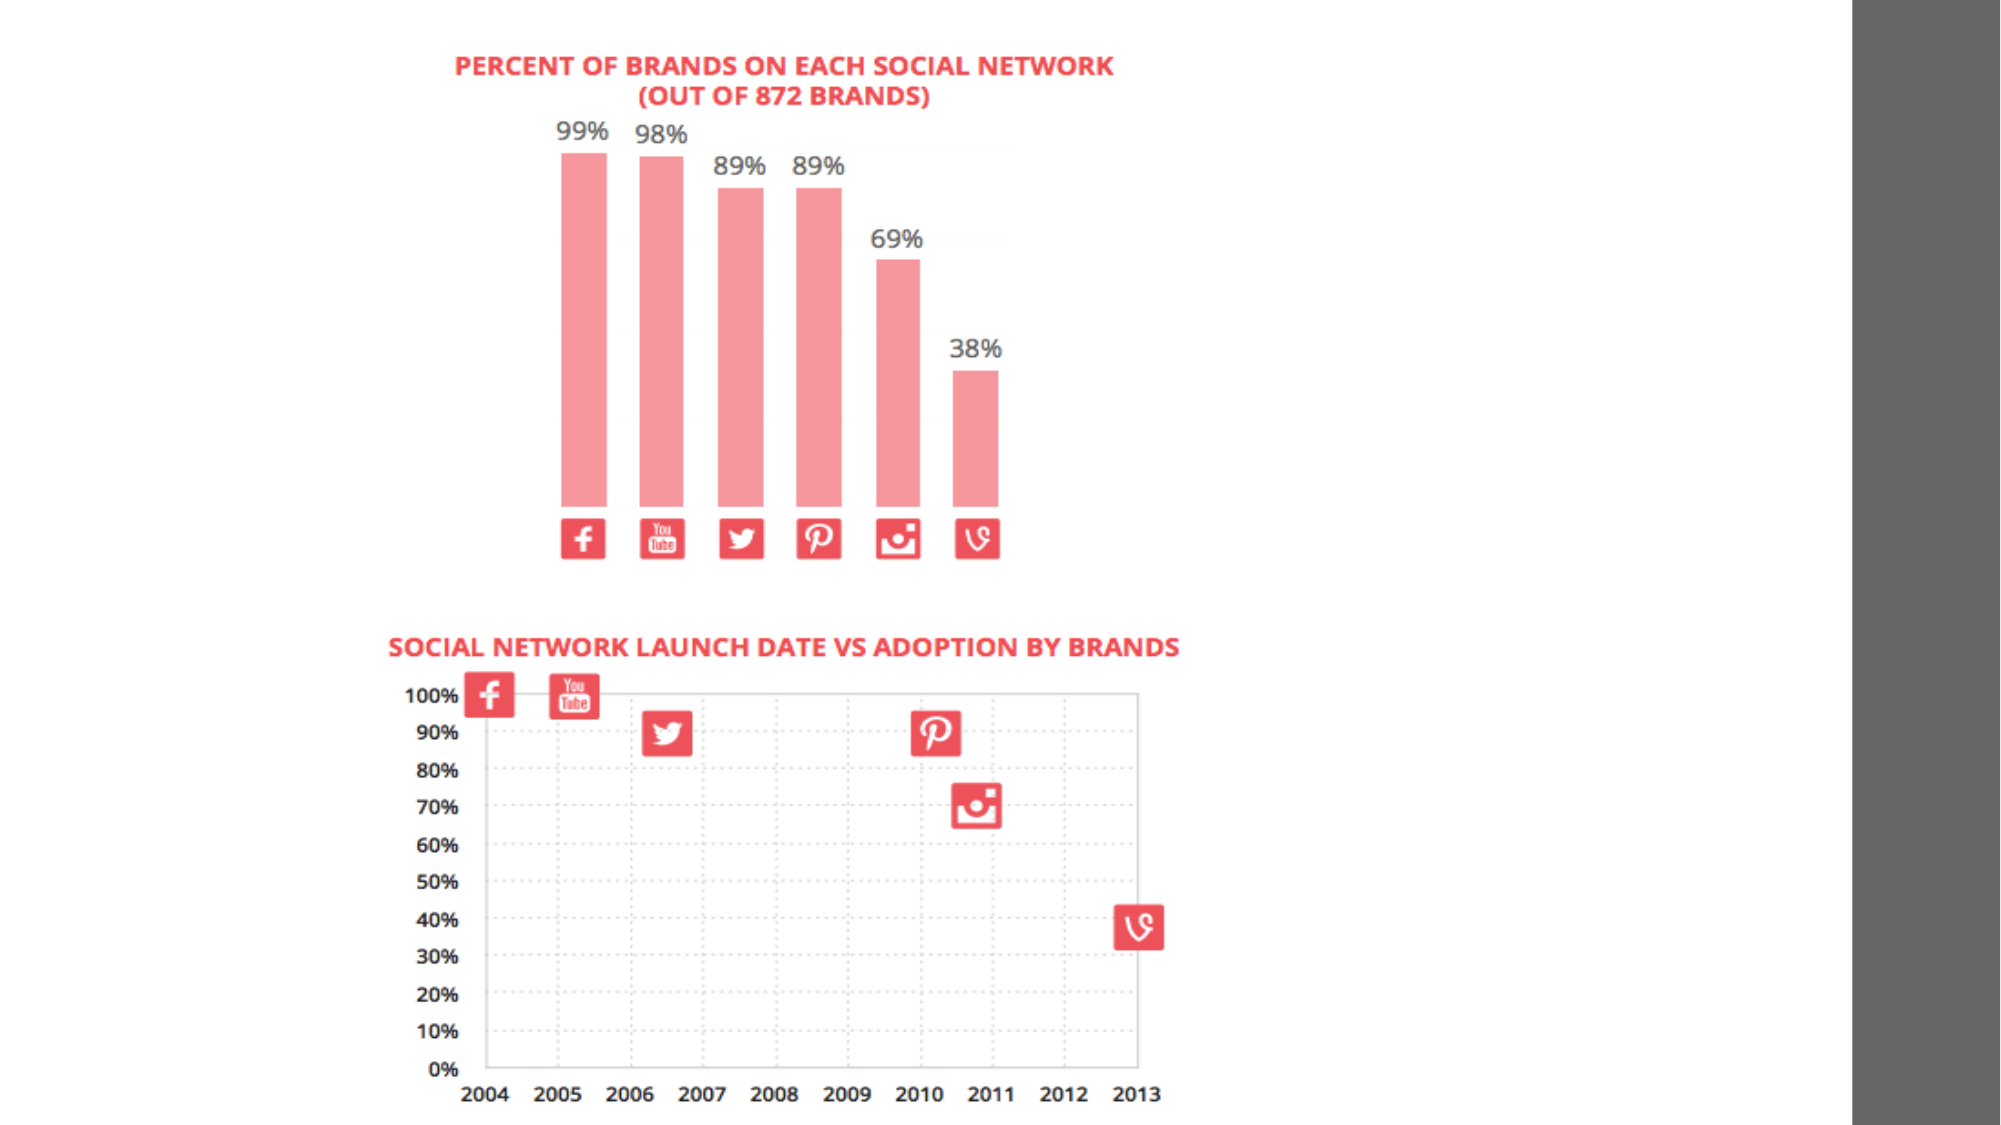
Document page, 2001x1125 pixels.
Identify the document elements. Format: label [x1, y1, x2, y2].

list [376, 0, 1190, 1125]
